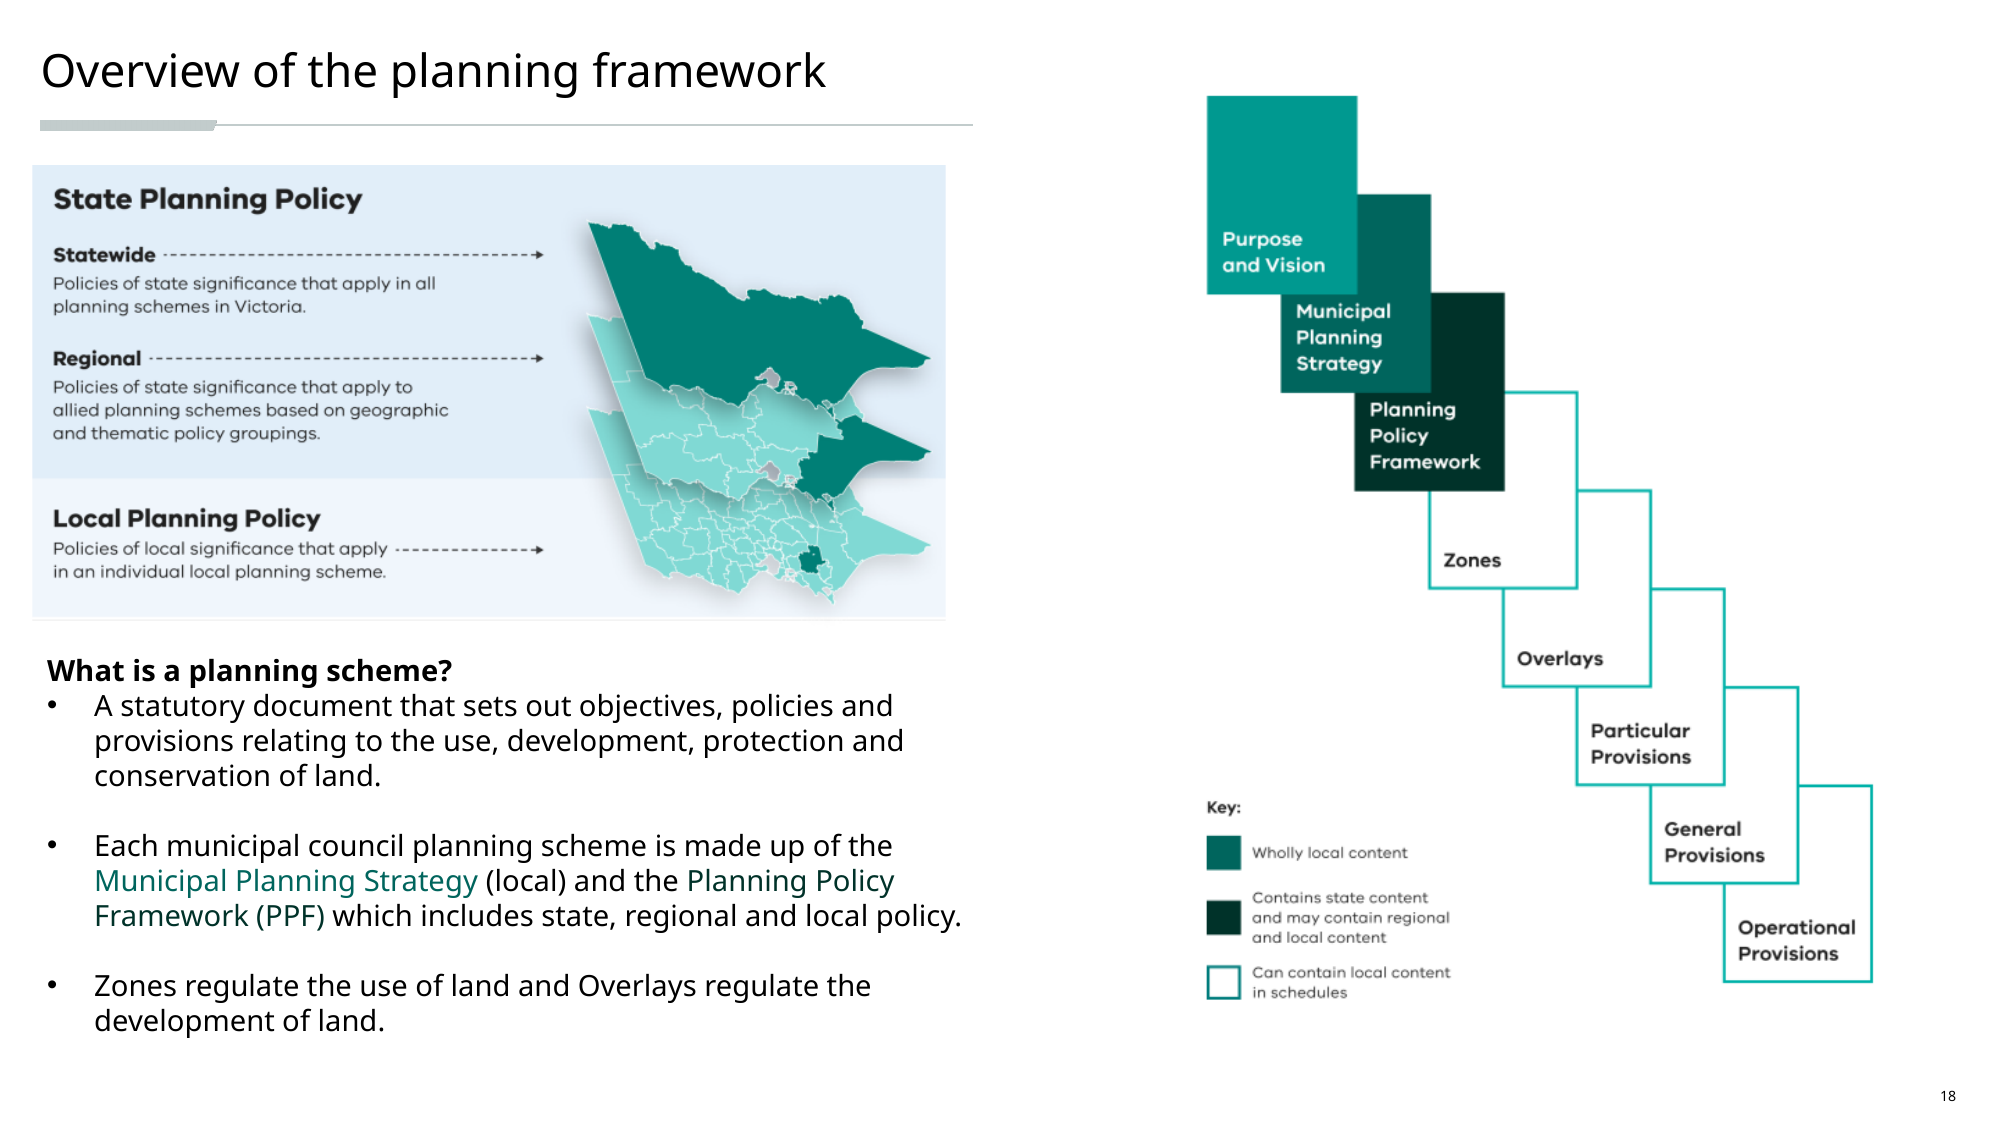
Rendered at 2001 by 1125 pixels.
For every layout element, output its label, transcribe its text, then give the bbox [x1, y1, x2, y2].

picture [40, 120, 217, 131]
text_box What is a planning scheme? A statutory document that sets out objectives, policies and provisions relating to the use, development, protection and conservation of land. Each municipal council planning scheme is made up of the Municipal Planning Strategy (local) and the Planning Policy Framework (PPF) which includes state, regional and local policy. Zones regulate the use of land and Overlays regulate the development of land. [32, 644, 981, 1080]
title Overview of the planning framework [40, 48, 972, 104]
picture [1196, 85, 1885, 1018]
picture [32, 165, 946, 638]
text_box 18 [1921, 1079, 2000, 1114]
